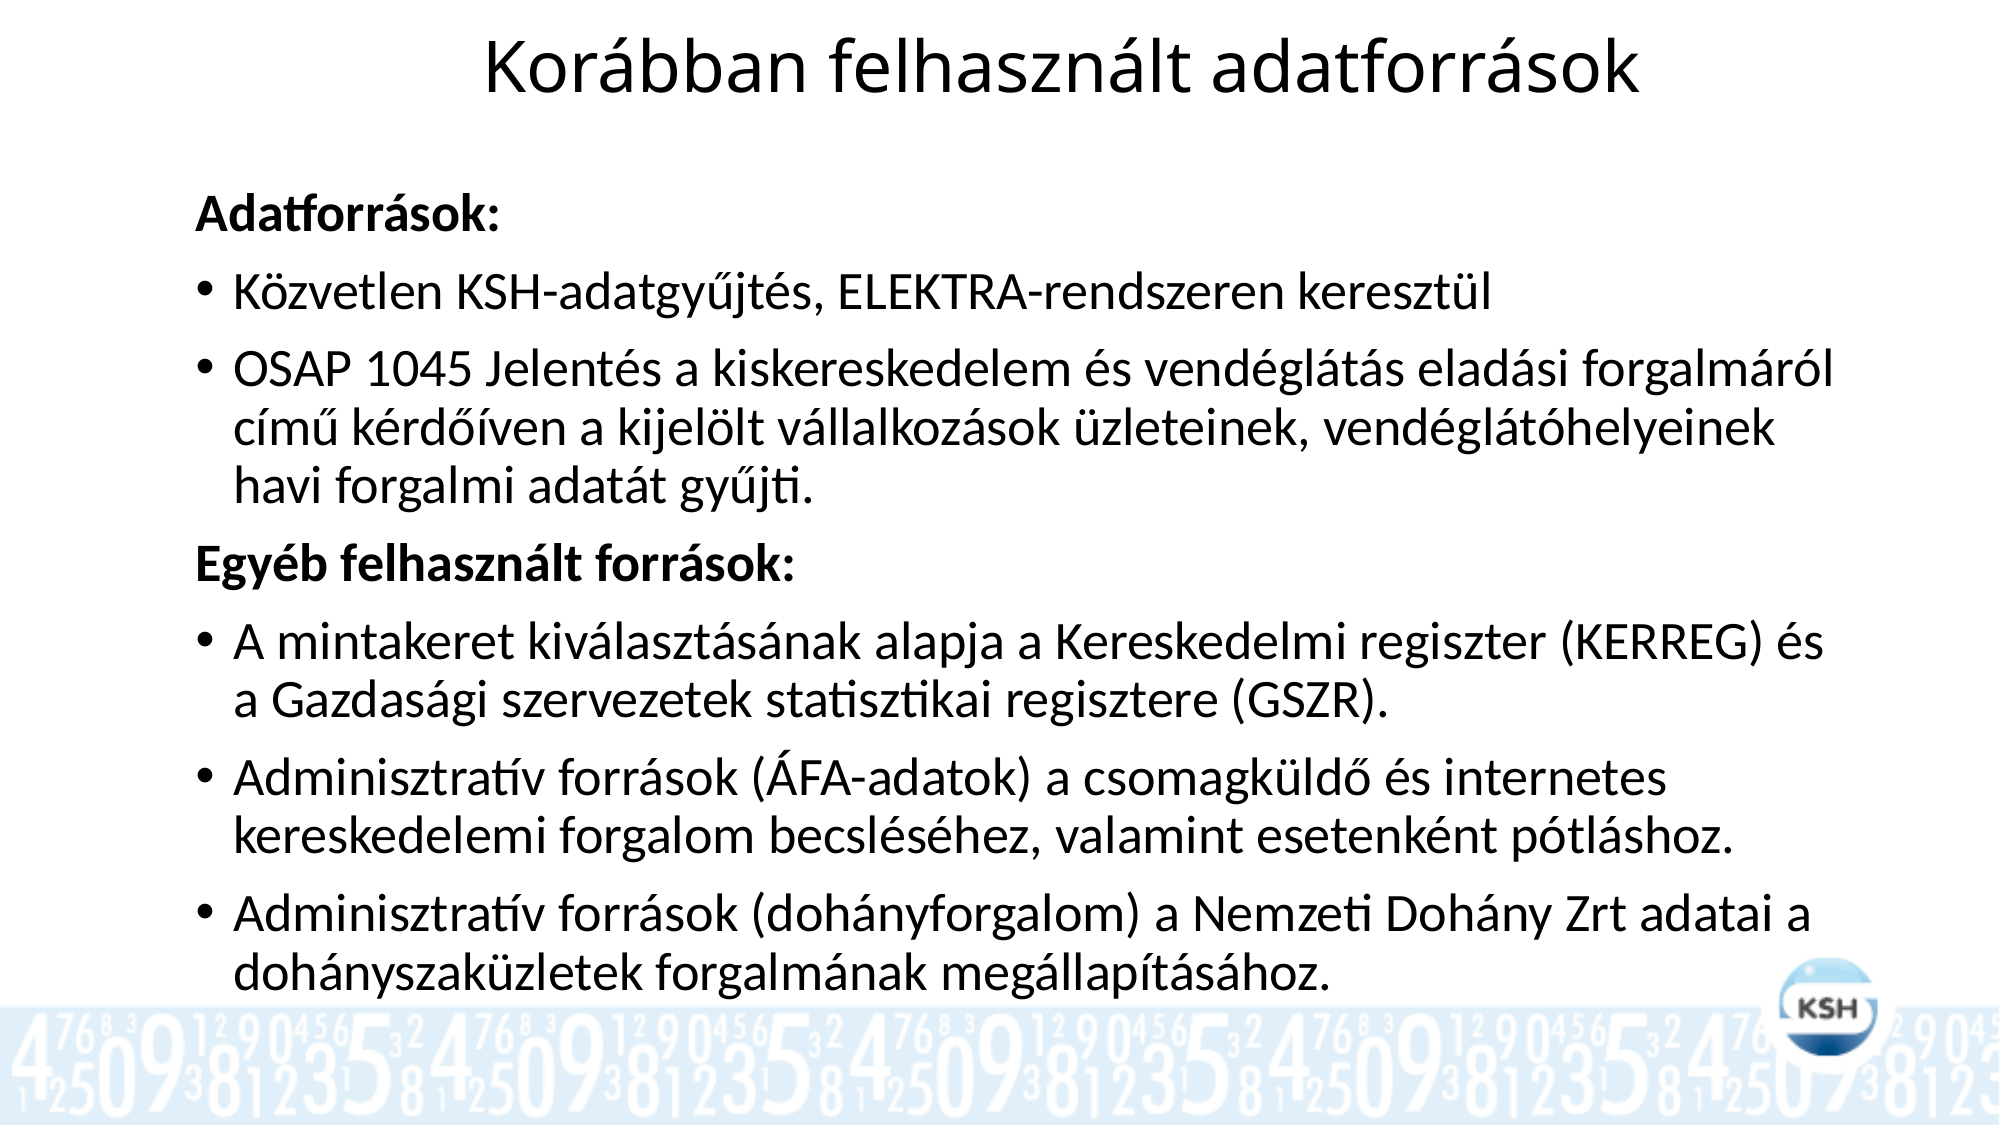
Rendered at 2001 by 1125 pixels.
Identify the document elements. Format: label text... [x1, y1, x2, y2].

title Korábban felhasznált adatforrások [381, 0, 1743, 139]
list Adatforrások: Közvetlen KSH-adatgyűjtés, ELEKTRA-rendszeren keresztül OSAP 1045 Jelentés a kiskereskedelem és vendéglátás eladási forgalmáról című kérdőíven a kijelölt vállalkozások üzleteinek, vendéglátóhelyeinek havi forgalmi adatát gyűjti. Egyéb felhasznált források: A mintakeret kiválasztásának alapja a Kereskedelmi regiszter (KERREG) és a Gazdasági szervezetek statisztikai regisztere (GSZR). Adminisztratív források (ÁFA-adatok) a csomagküldő és internetes kereskedelemi forgalom becsléséhez, valamint esetenként pótláshoz. Adminisztratív források (dohányforgalom) a Nemzeti Dohány Zrt adatai a dohányszaküzletek forgalmának megállapításához. [180, 177, 1878, 1014]
picture [0, 0, 2001, 1125]
